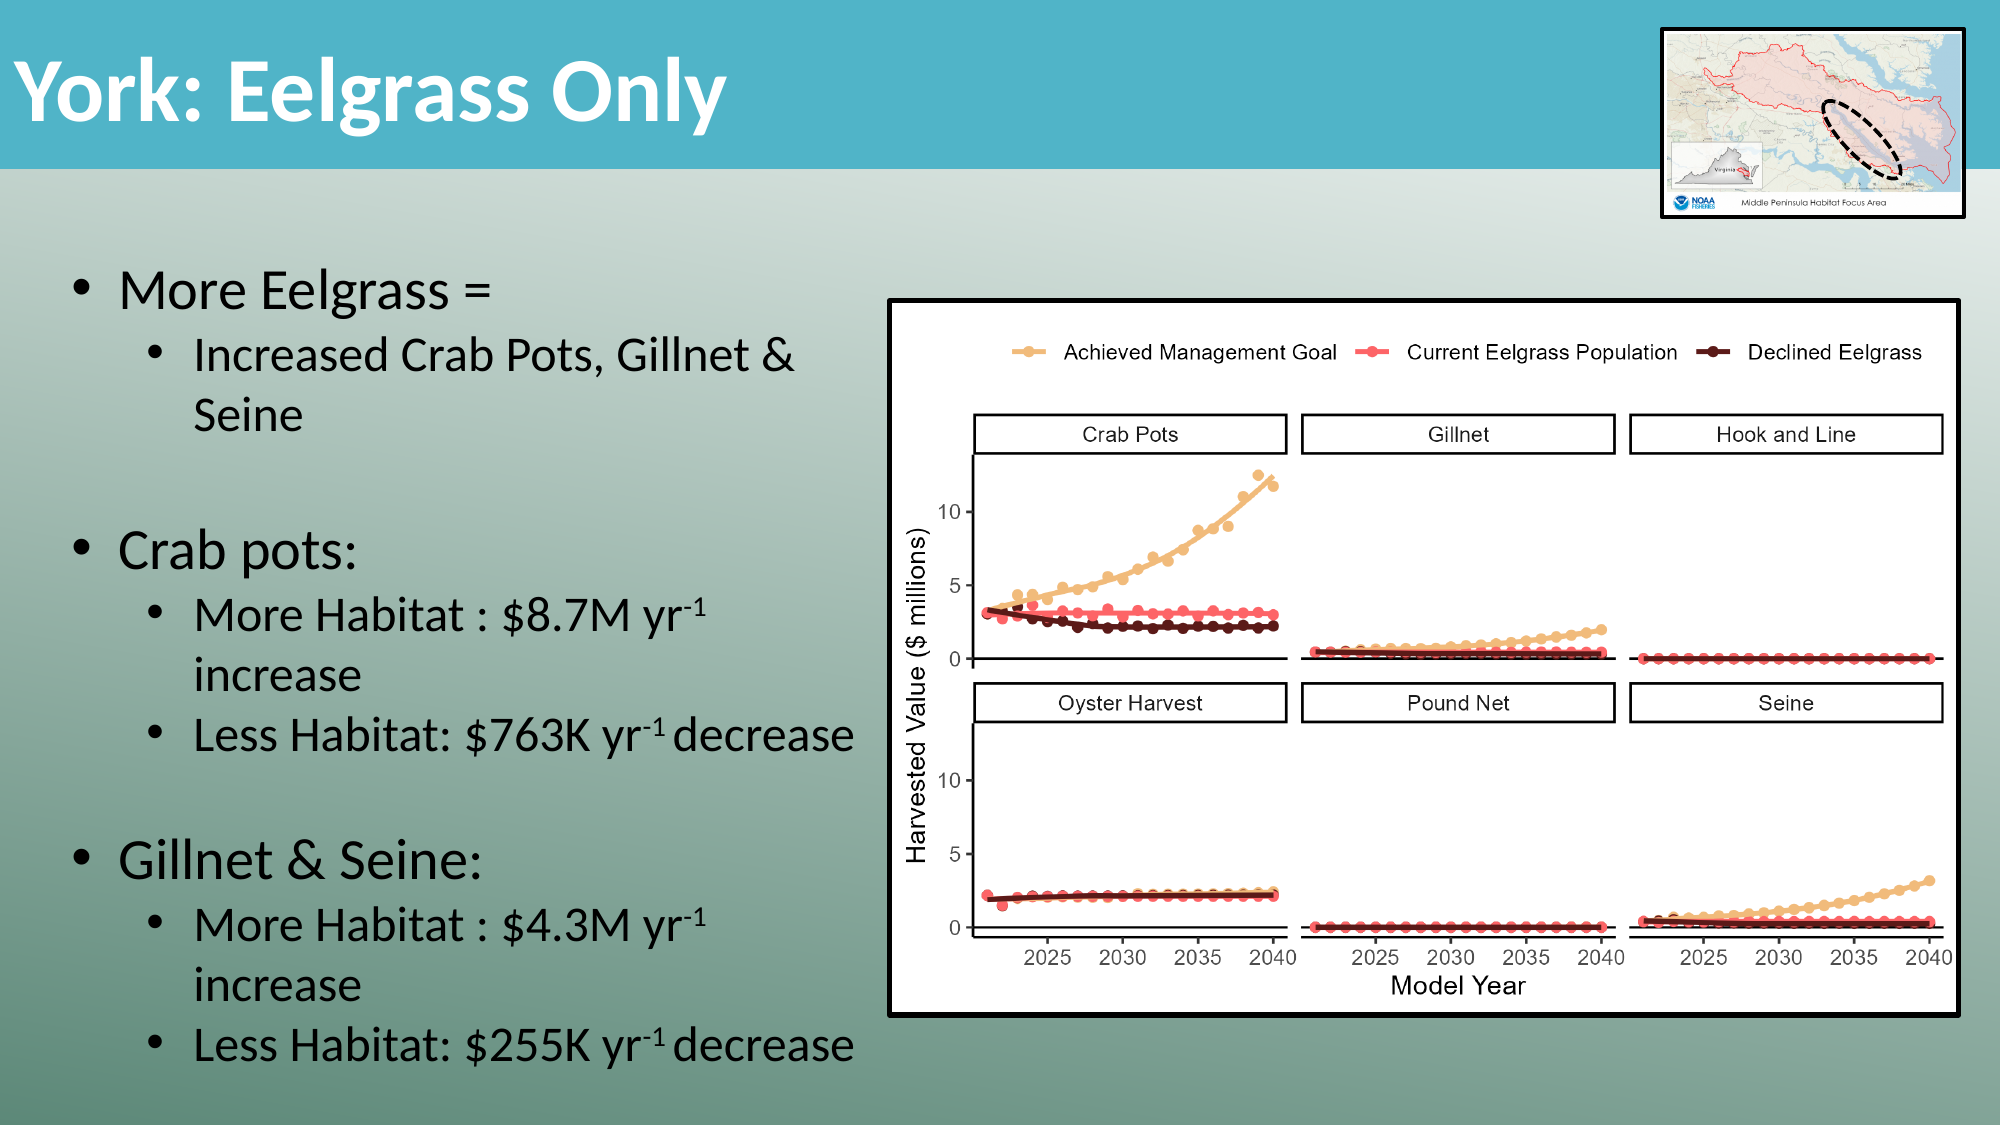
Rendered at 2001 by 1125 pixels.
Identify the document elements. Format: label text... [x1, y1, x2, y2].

text_box More Eelgrass = Increased Crab Pots, Gillnet & Seine Crab pots: More Habitat : $8.7M yr-1 increase Less Habitat: $763K yr-1 decrease Gillnet & Seine: More Habitat : $4.3M yr-1 increase Less Habitat: $255K yr-1 decrease [56, 244, 893, 1079]
text_box York: Eelgrass Only [0, 0, 2000, 170]
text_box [1663, 30, 1962, 216]
picture [891, 302, 1957, 1013]
